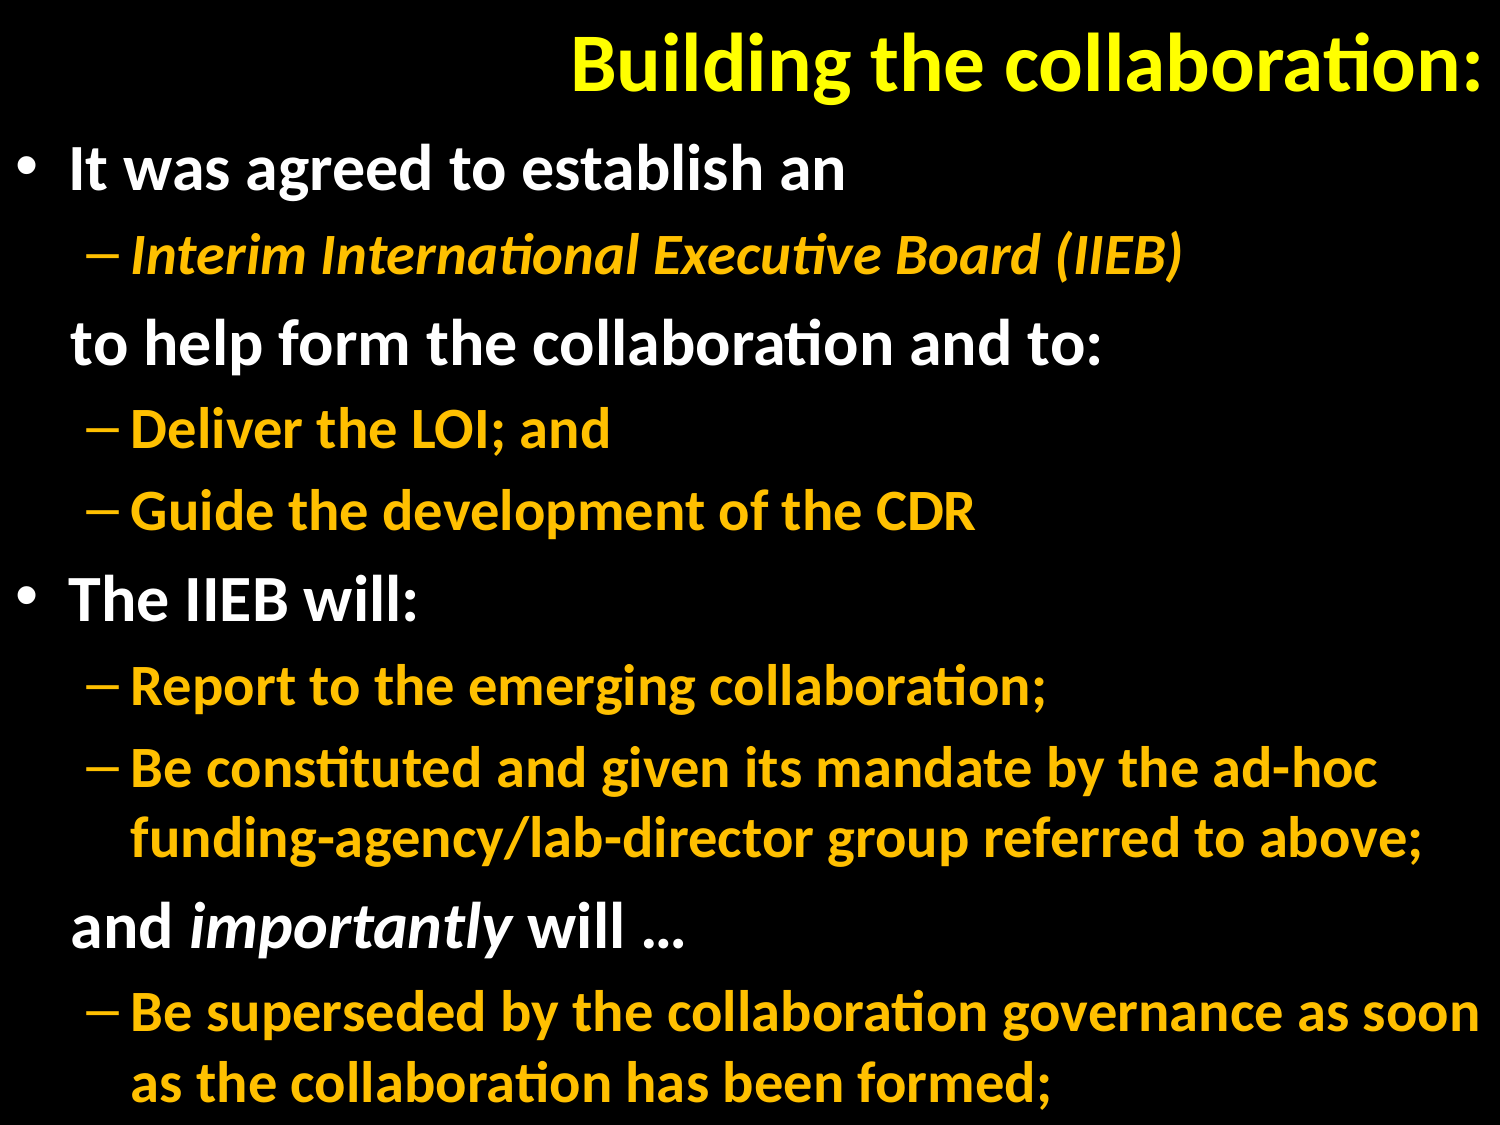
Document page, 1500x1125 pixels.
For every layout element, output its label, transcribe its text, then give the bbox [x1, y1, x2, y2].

list It was agreed to establish an Interim International Executive Board (IIEB) to help form the collaboration and to: Deliver the LOI; and Guide the development of the CDR The IIEB will: Report to the emerging collaboration; Be constituted and given its mandate by the ad-hoc funding-agency/lab-director group referred to above; and importantly will … Be superseded by the collaboration governance as soon as the collaboration has been formed; [0, 116, 1500, 1125]
title Building the collaboration: [0, 0, 1500, 116]
